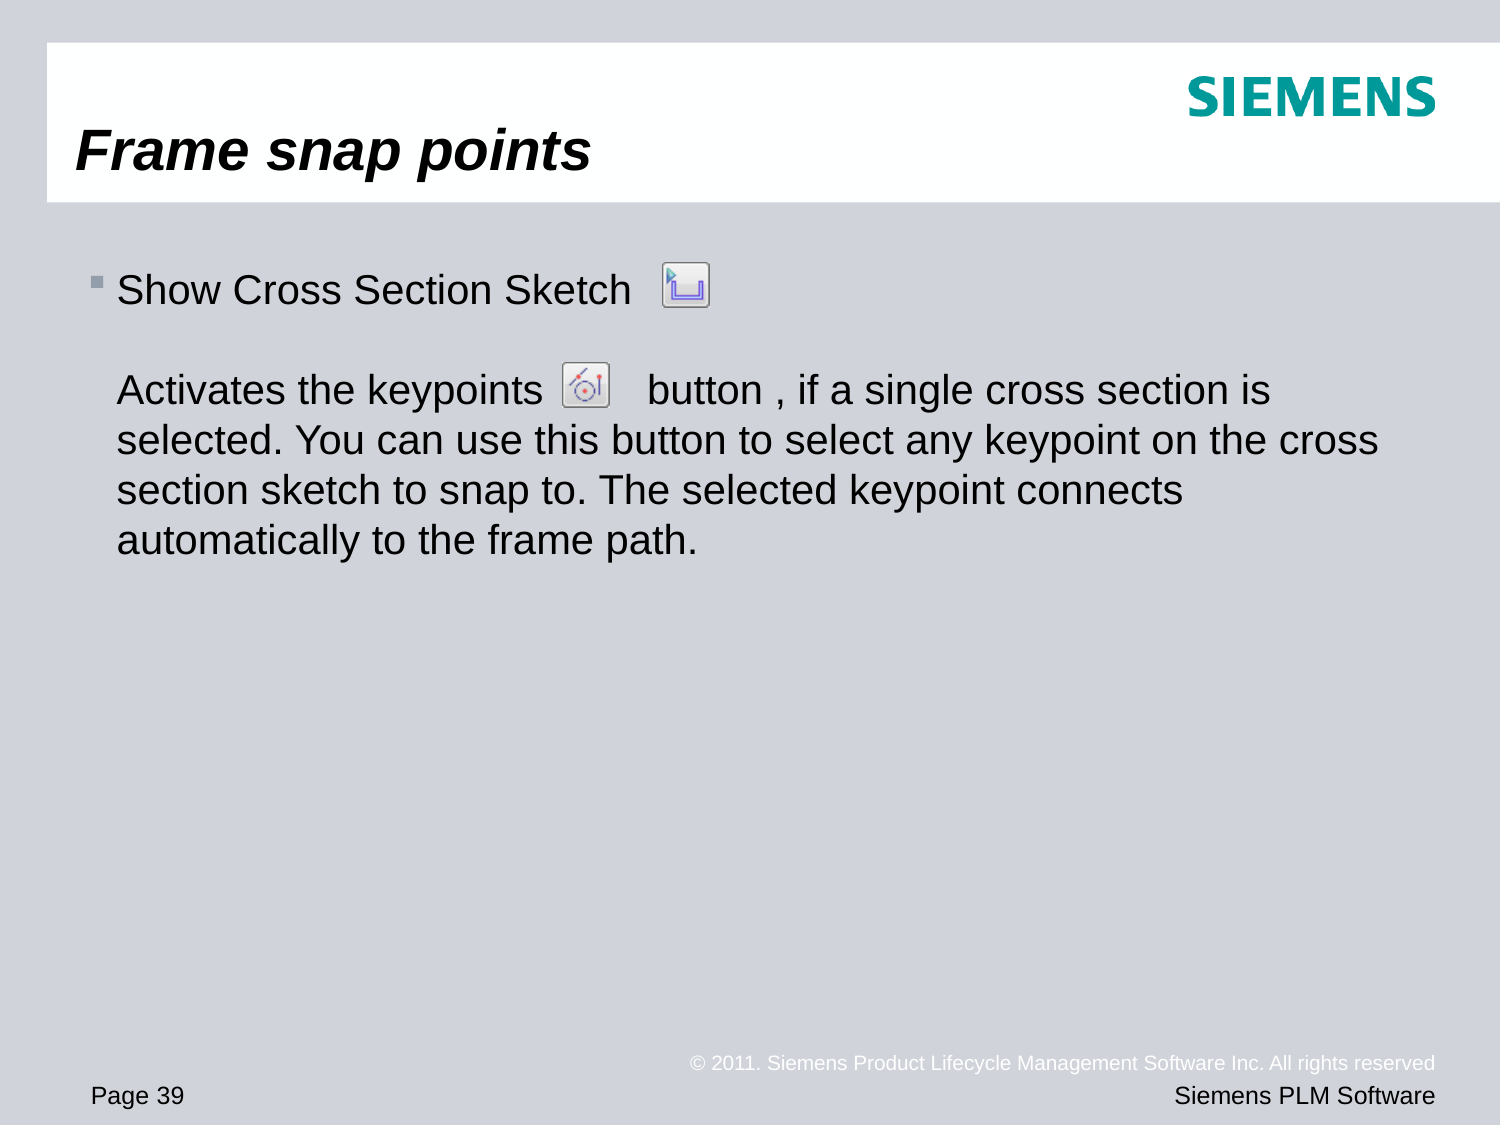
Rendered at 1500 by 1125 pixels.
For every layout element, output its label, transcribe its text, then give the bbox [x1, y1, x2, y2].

picture [662, 262, 710, 309]
picture [1181, 69, 1444, 123]
title Frame snap points [74, 49, 1095, 183]
picture [562, 362, 610, 408]
list Show Cross Section Sketch Activates the keypoints button , if a single cross section is selected. You can use this button to select any keypoint on the cross section sketch to snap to. The selected keypoint connects automatically to the frame path. [87, 262, 1438, 1013]
